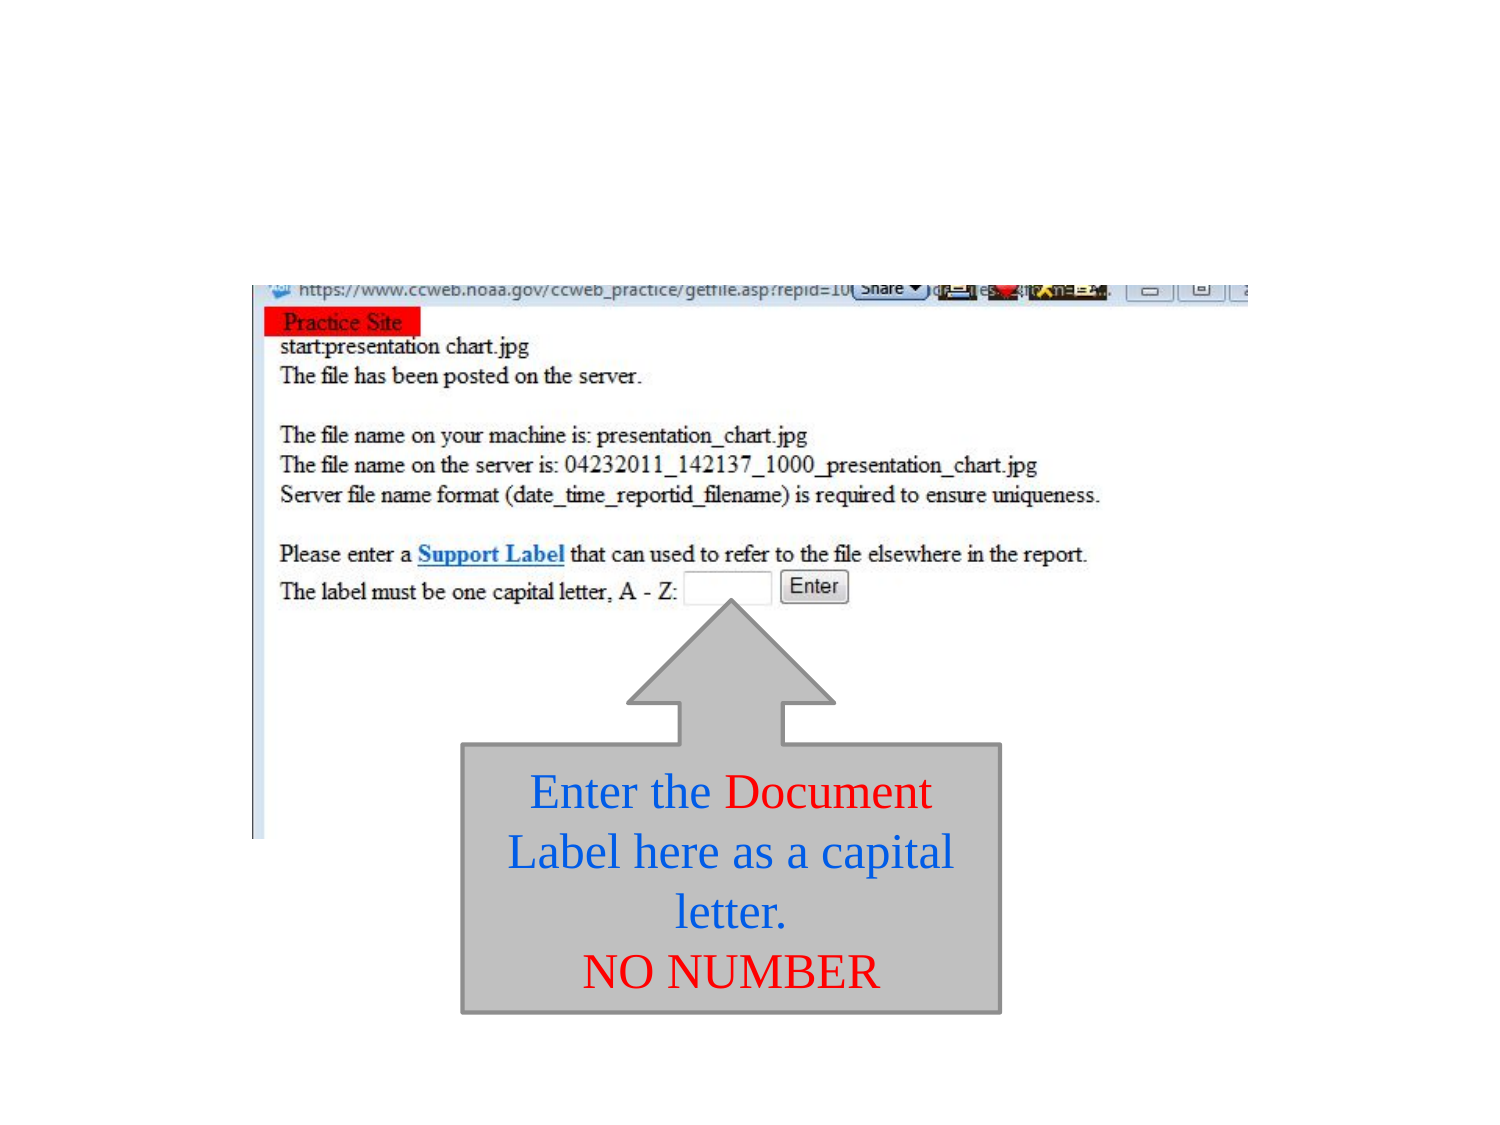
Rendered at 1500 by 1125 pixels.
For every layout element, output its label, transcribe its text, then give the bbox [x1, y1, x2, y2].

text_box Enter the Document Label here as a capital letter. NO NUMBER [460, 848, 1003, 1015]
picture [252, 285, 1248, 840]
